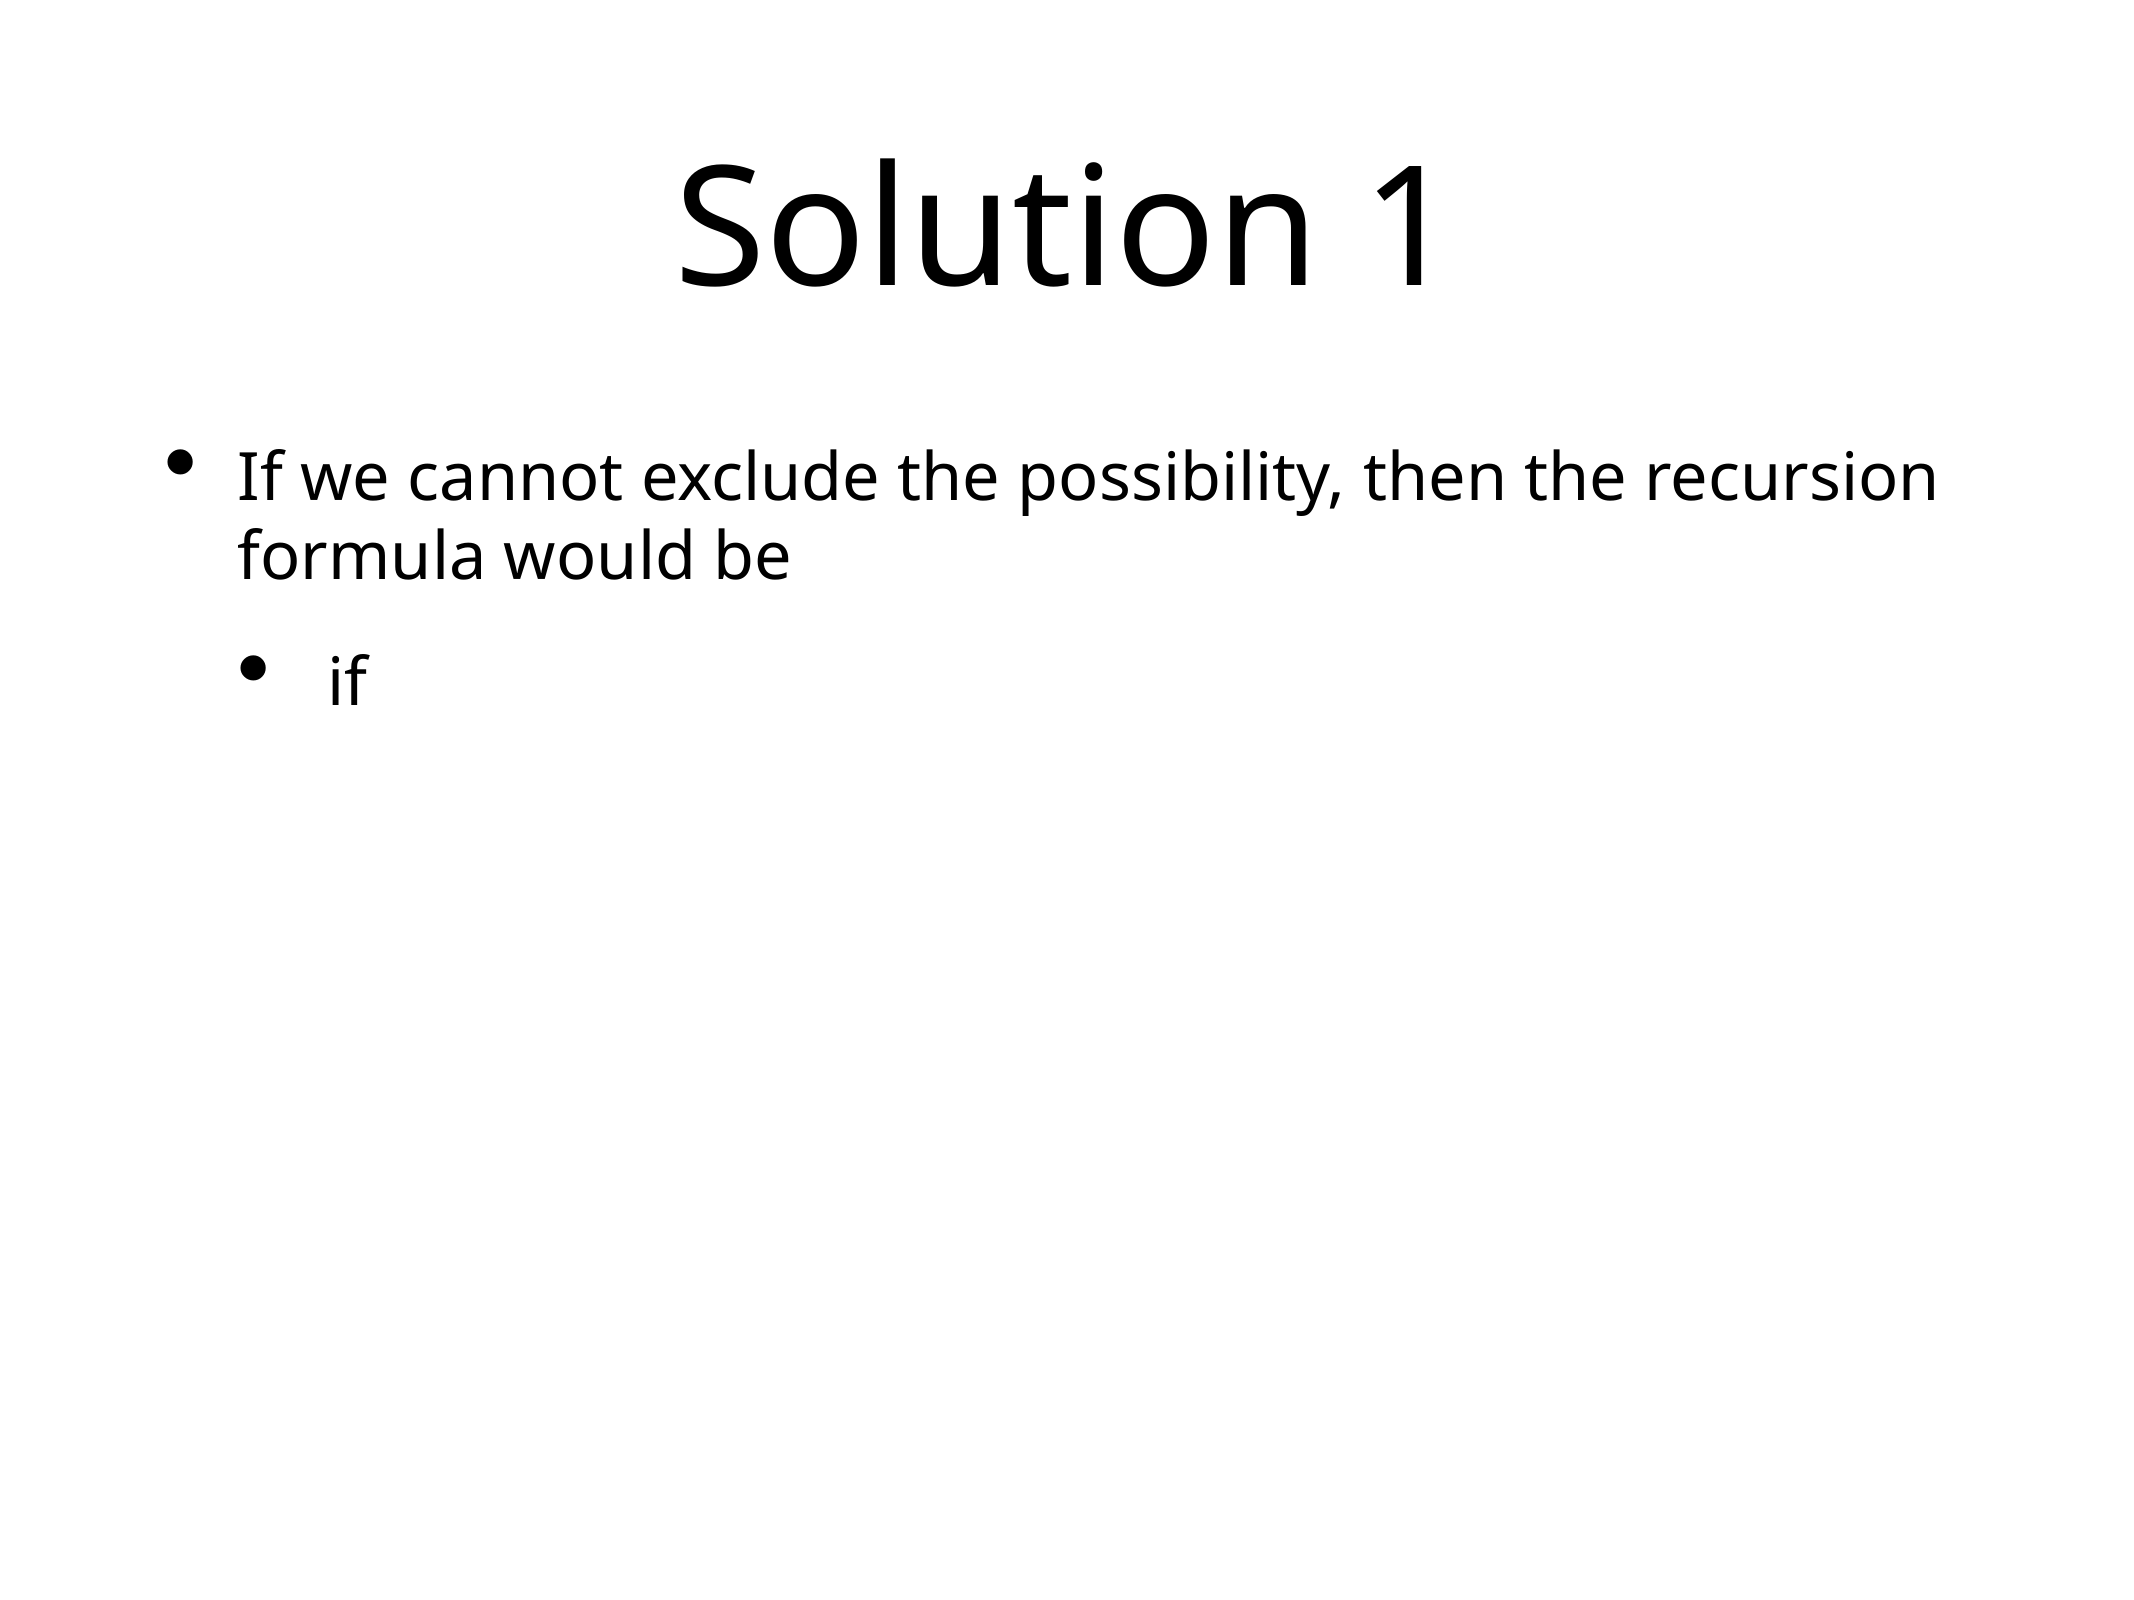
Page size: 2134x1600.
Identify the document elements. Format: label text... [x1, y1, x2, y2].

list If we cannot exclude the possibility, then the recursion formula would be if [155, 424, 1978, 1457]
title Solution 1 [155, 41, 1978, 397]
